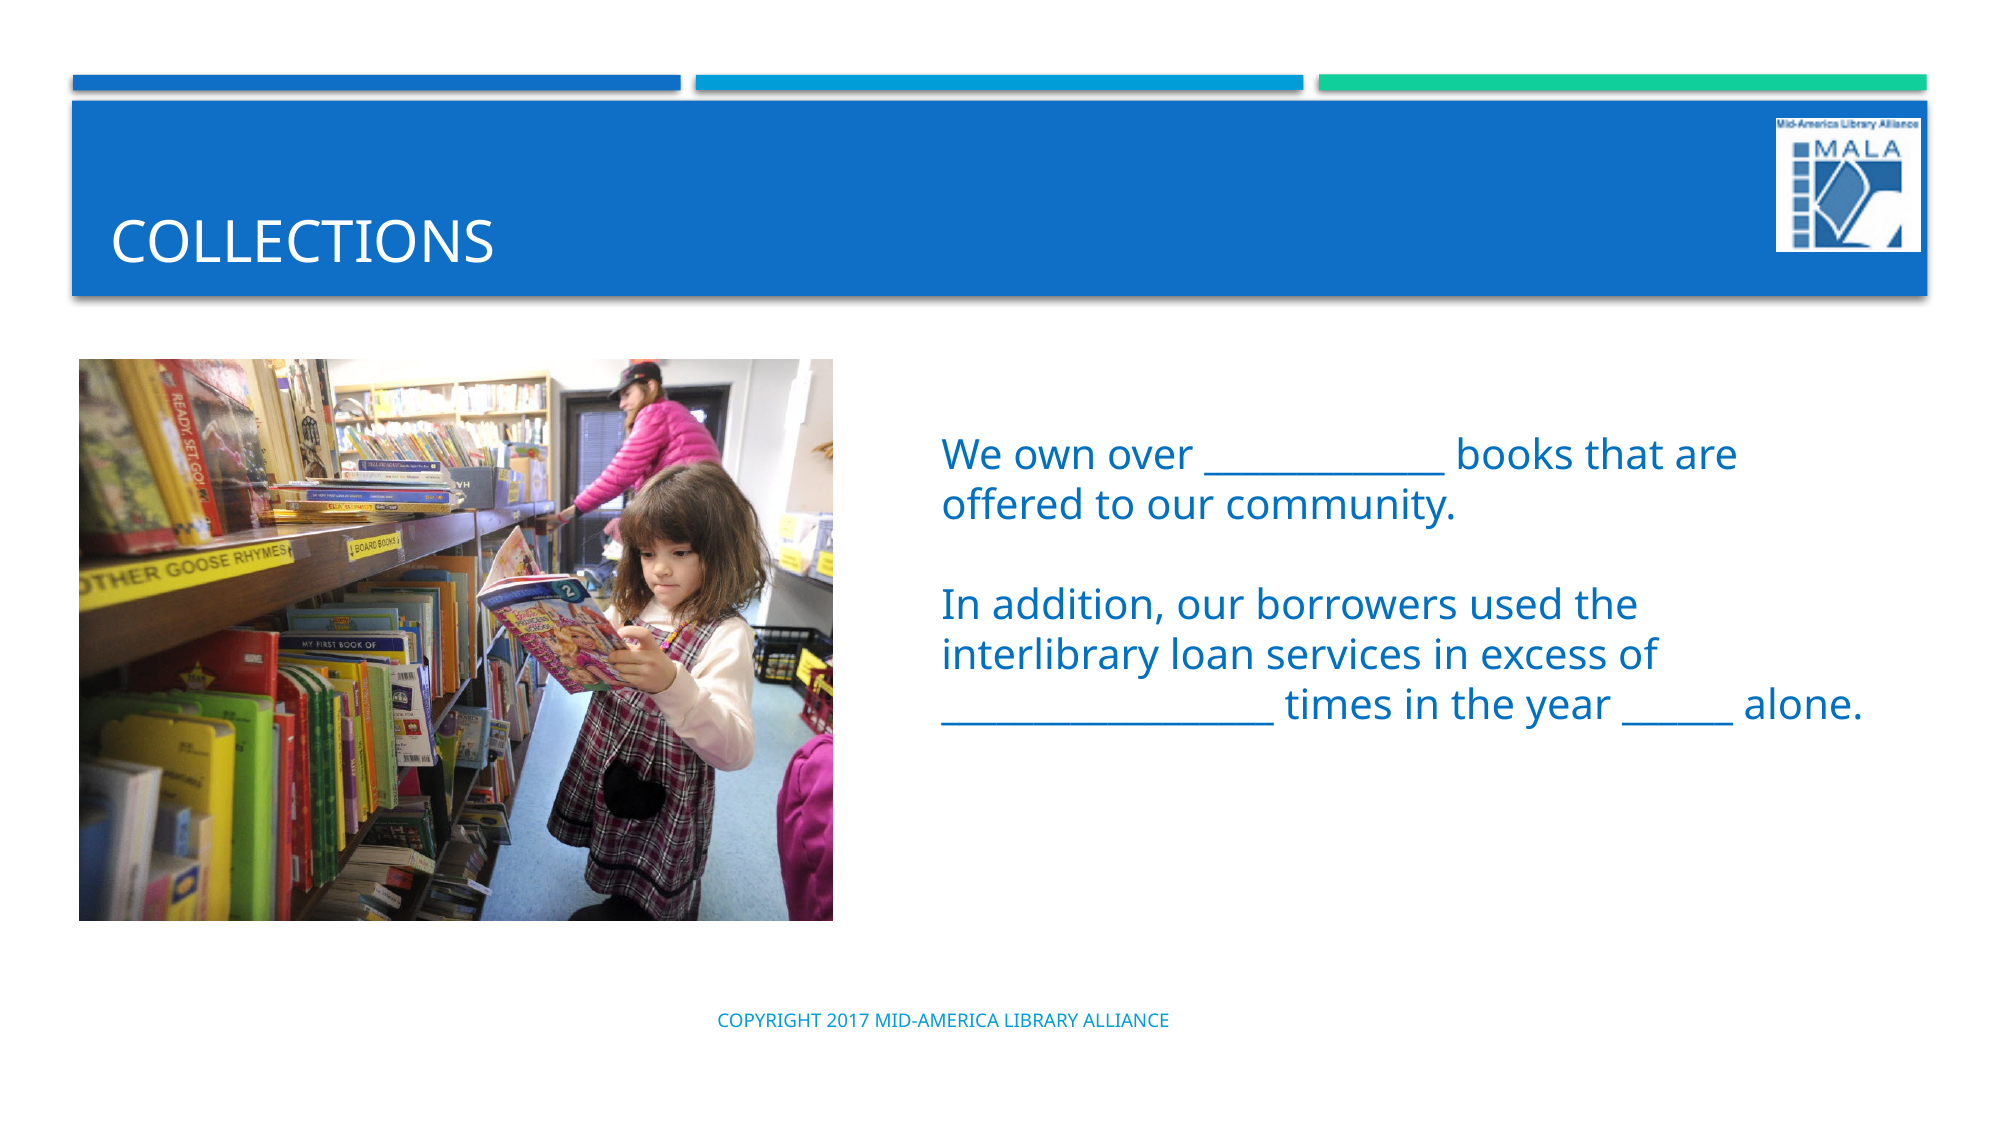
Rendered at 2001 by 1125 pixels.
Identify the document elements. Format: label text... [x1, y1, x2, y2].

picture [1776, 118, 1922, 253]
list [78, 358, 833, 922]
text_box We own over _____________ books that are offered to our community. In addition, our borrowers used the interlibrary loan services in excess of __________________ times in the year ______ alone. [926, 420, 1880, 736]
footer Copyright 2017 Mid-America Library Alliance [702, 990, 1837, 1050]
title Collections [95, 115, 1905, 282]
